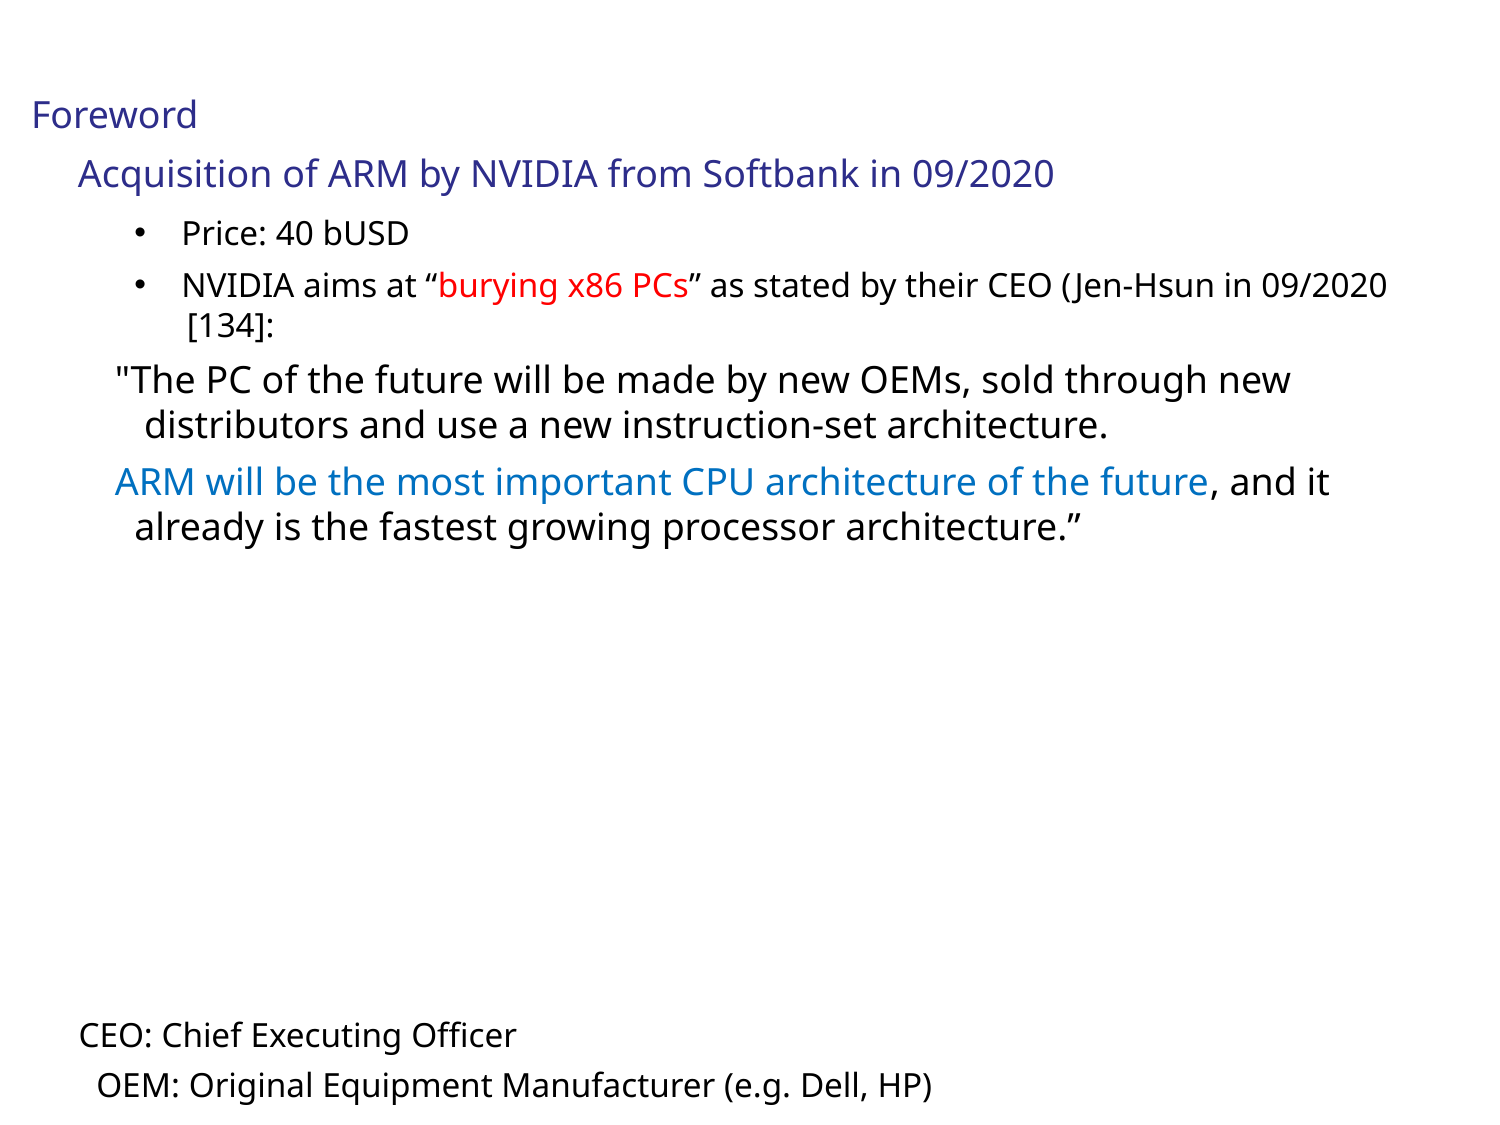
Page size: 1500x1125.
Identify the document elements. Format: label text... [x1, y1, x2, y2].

text_box CEO: Chief Executing Officer [63, 1006, 533, 1062]
text_box "The PC of the future will be made by new OEMs, sold through new distributors and use a new instruction-set architecture. ARM will be the most important CPU architecture of the future, and it already is the fastest growing processor architecture.” [100, 348, 1500, 556]
text_box Acquisition of ARM by NVIDIA from Softbank in 09/2020 [63, 143, 1081, 203]
text_box Price: 40 bUSD NVIDIA aims at “burying x86 PCs” as stated by their CEO (Jen-Hsun in 09/2020 [134]: [119, 204, 1404, 348]
text_box OEM: Original Equipment Manufacturer (e.g. Dell, HP) [81, 1057, 949, 1112]
text_box Foreword [16, 83, 214, 144]
